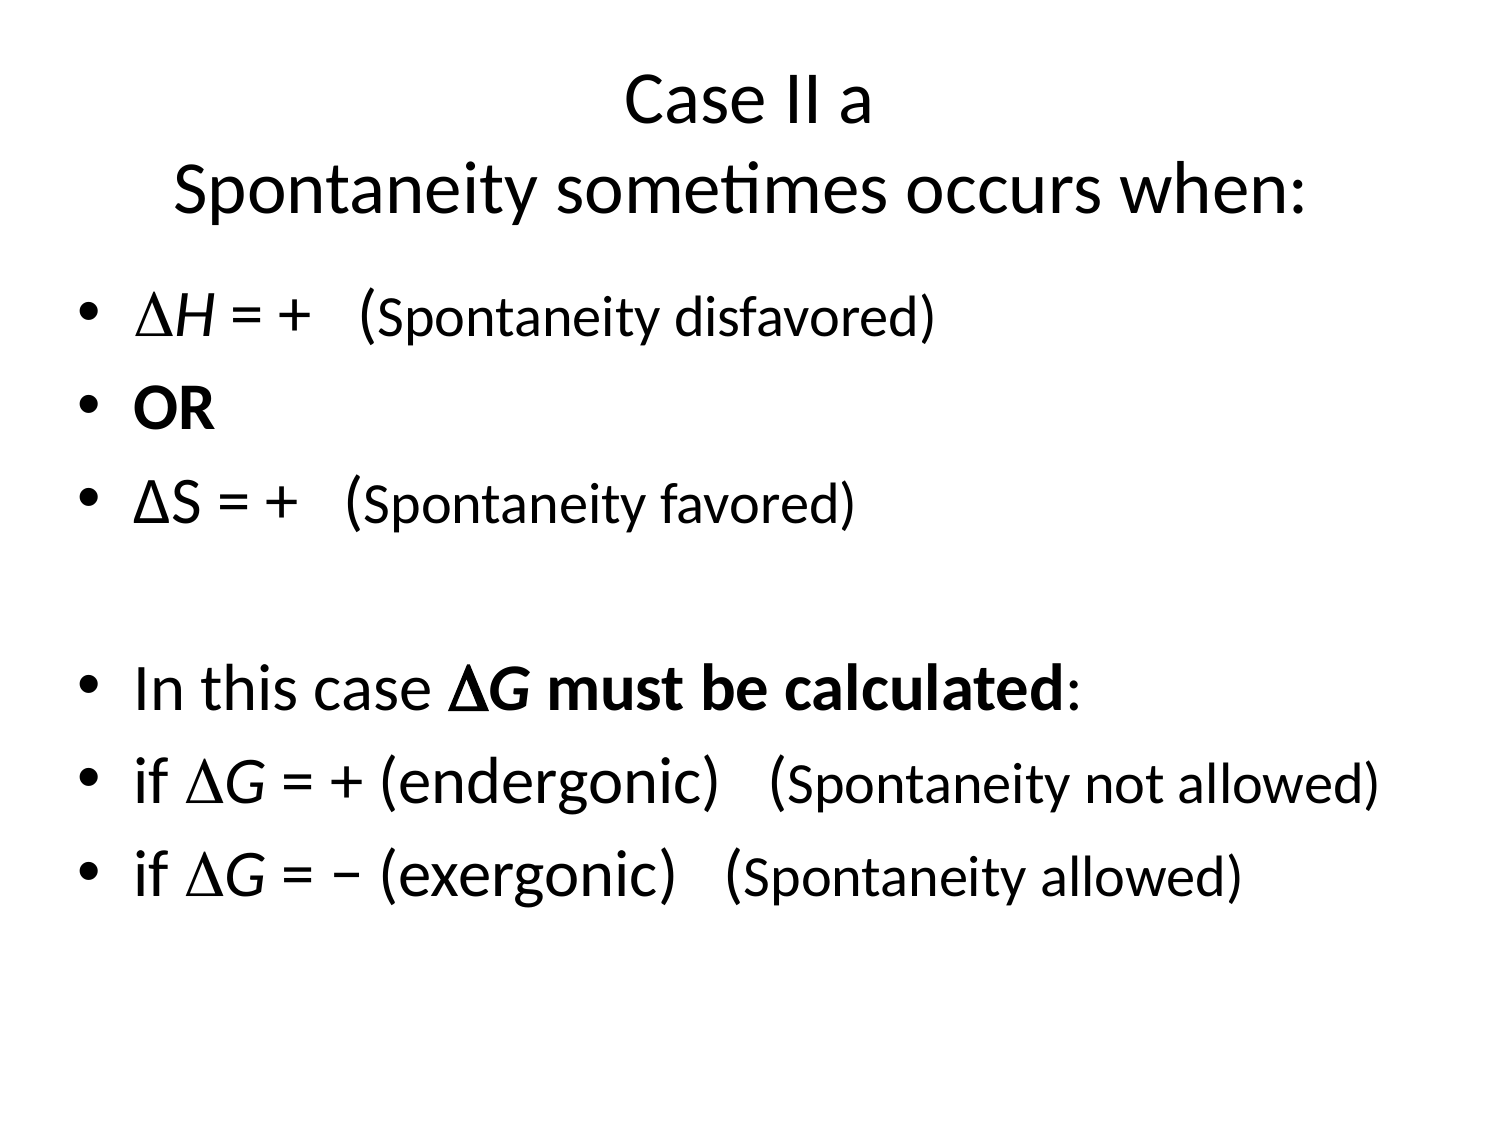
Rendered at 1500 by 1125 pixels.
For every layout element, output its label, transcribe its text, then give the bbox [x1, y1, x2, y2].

list H = + (Spontaneity disfavored) OR ∆S = + (Spontaneity favored) In this case G must be calculated: if G = + (endergonic) (Spontaneity not allowed) if G = − (exergonic) (Spontaneity allowed) [62, 262, 1413, 1083]
title Case II a Spontaneity sometimes occurs when: [75, 45, 1425, 233]
